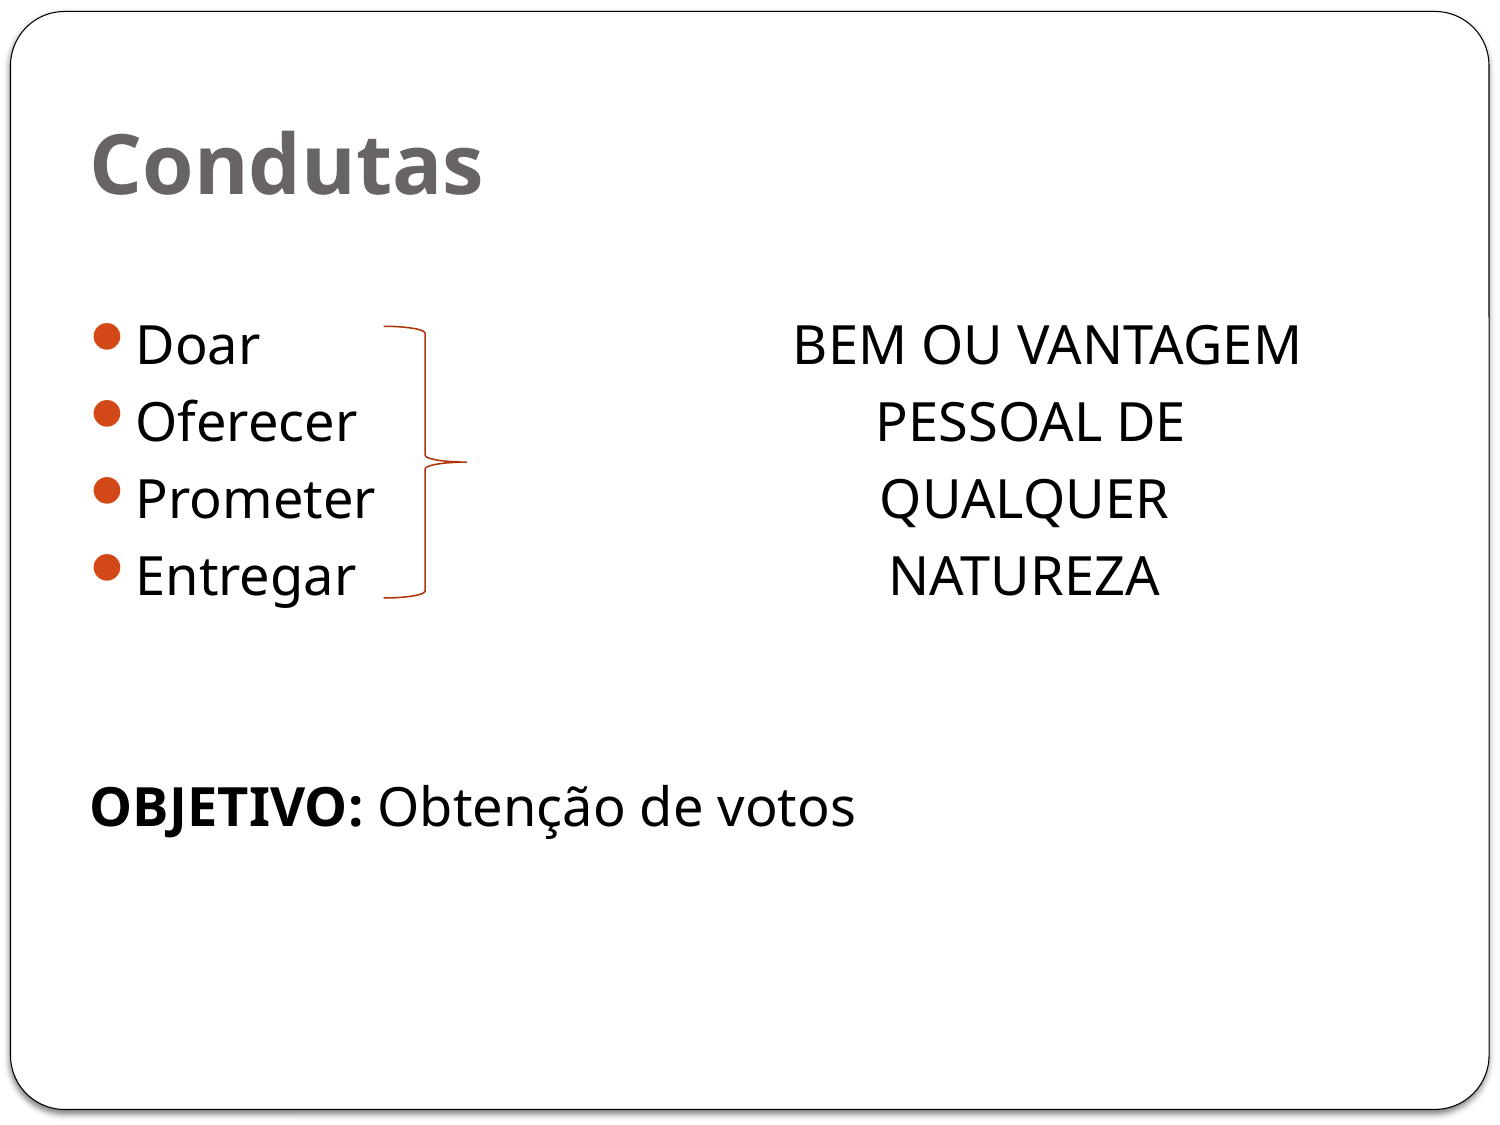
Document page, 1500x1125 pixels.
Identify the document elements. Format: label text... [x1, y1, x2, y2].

title Condutas [75, 38, 1425, 226]
list Doar BEM OU VANTAGEM Oferecer PESSOAL DE Prometer QUALQUER Entregar NATUREZA OBJETIVO: Obtenção de votos [75, 302, 1425, 1047]
text_box [383, 325, 468, 599]
